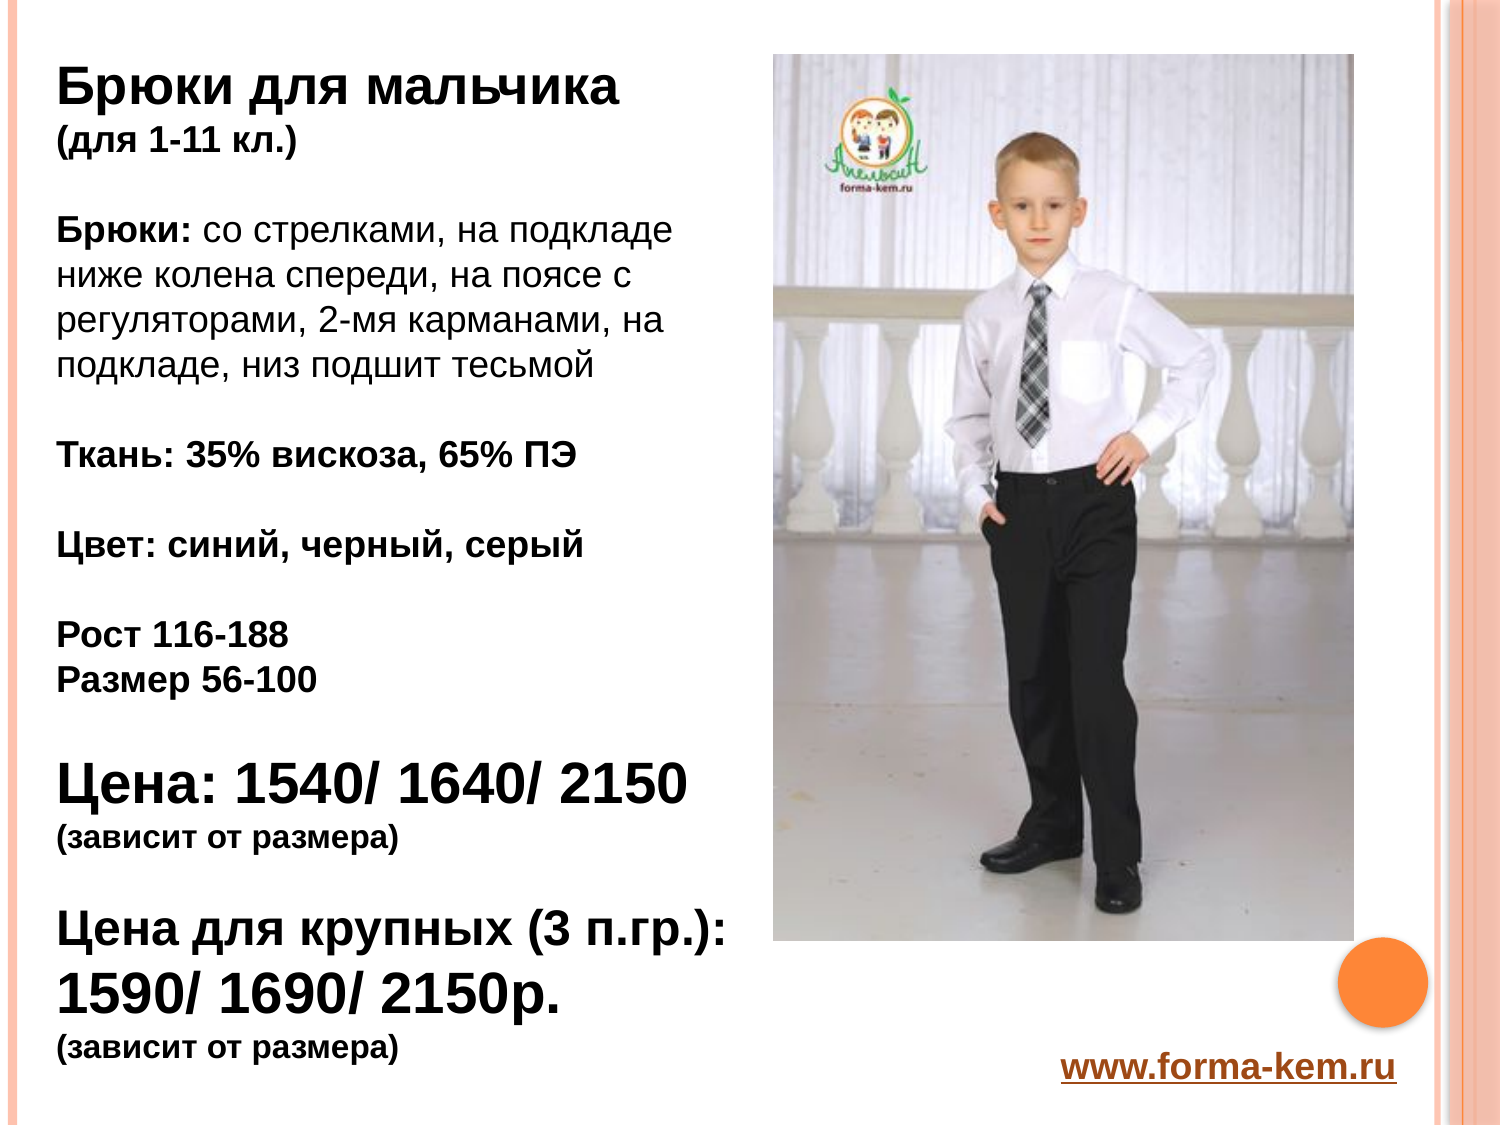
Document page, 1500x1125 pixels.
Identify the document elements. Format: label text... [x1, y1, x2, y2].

picture [773, 53, 1355, 941]
text_box Брюки для мальчика (для 1-11 кл.) Брюки: со стрелками, на подкладе ниже колена спереди, на поясе с регуляторами, 2-мя карманами, на подкладе, низ подшит тесьмой Ткань: 35% вискоза, 65% ПЭ Цвет: синий, черный, серый Рост 116-188 Размер 56-100 Цена: 1540/ 1640/ 2150 (зависит от размера) Цена для крупных (3 п.гр.): 1590/ 1690/ 2150р. (зависит от размера) [41, 42, 786, 1125]
text_box www.forma-kem.ru [1045, 1034, 1412, 1095]
